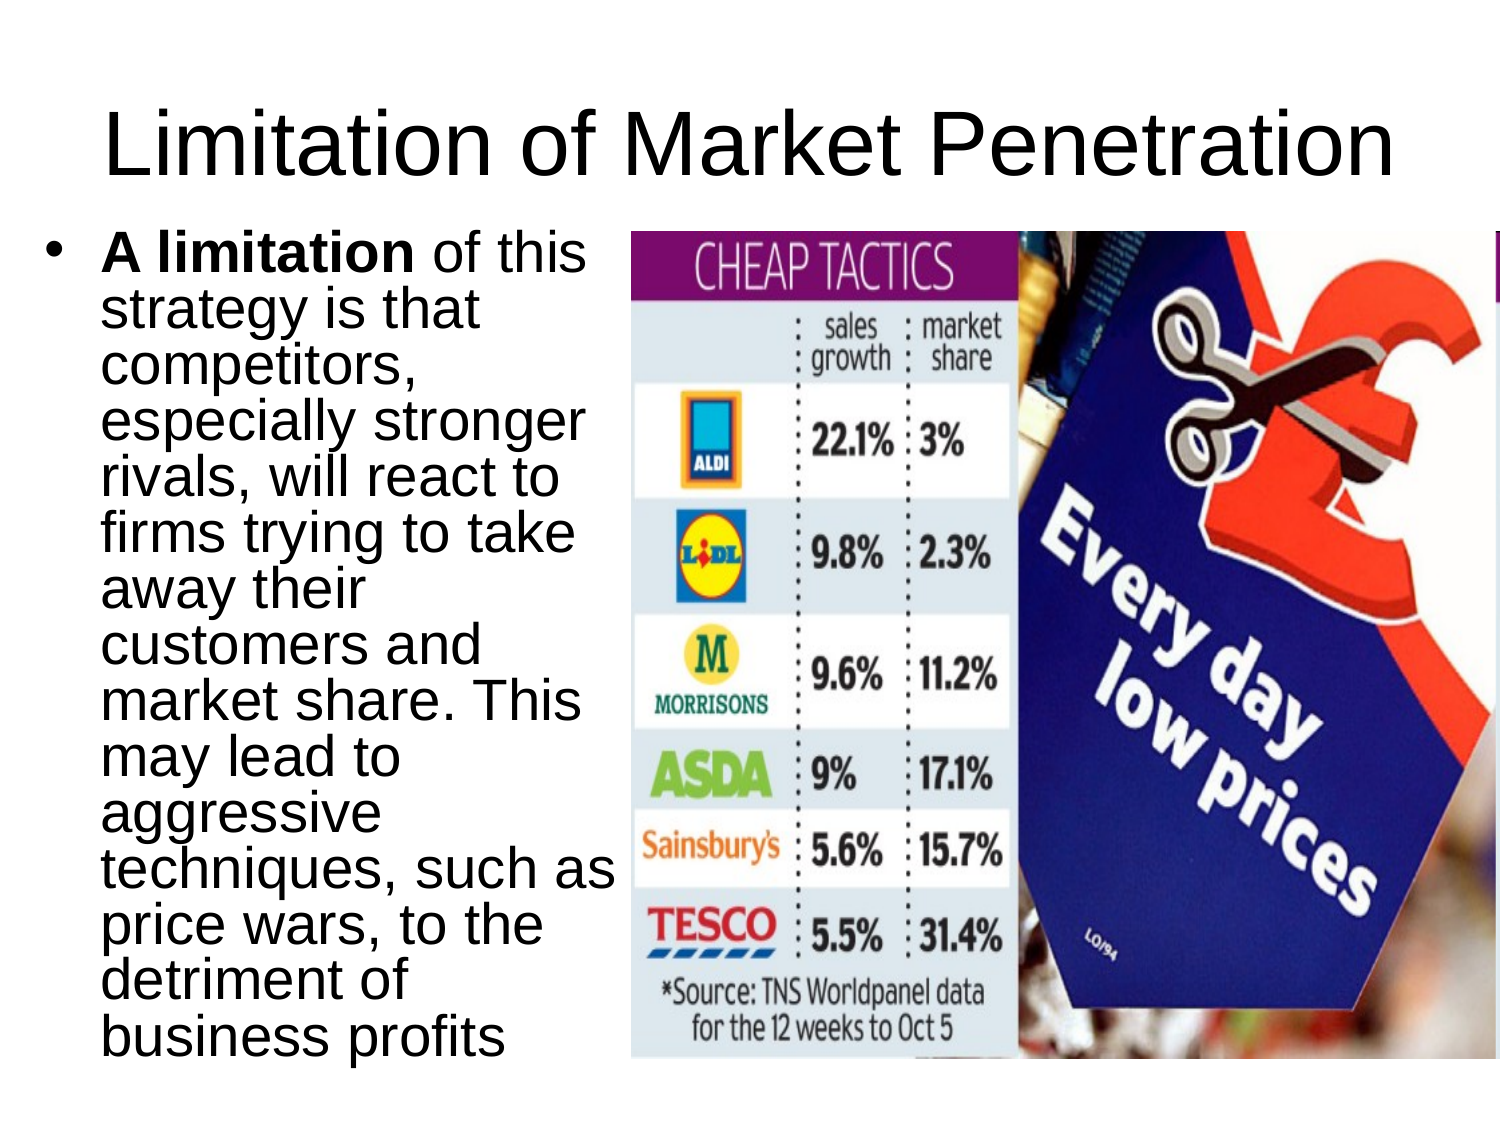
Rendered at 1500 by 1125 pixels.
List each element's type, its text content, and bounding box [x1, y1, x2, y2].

list A limitation of this strategy is that competitors, especially stronger rivals, will react to firms trying to take away their customers and market share. This may lead to aggressive techniques, such as price wars, to the detriment of business profits [29, 220, 668, 1125]
picture [631, 231, 1500, 1059]
title Limitation of Market Penetration [75, 45, 1425, 230]
